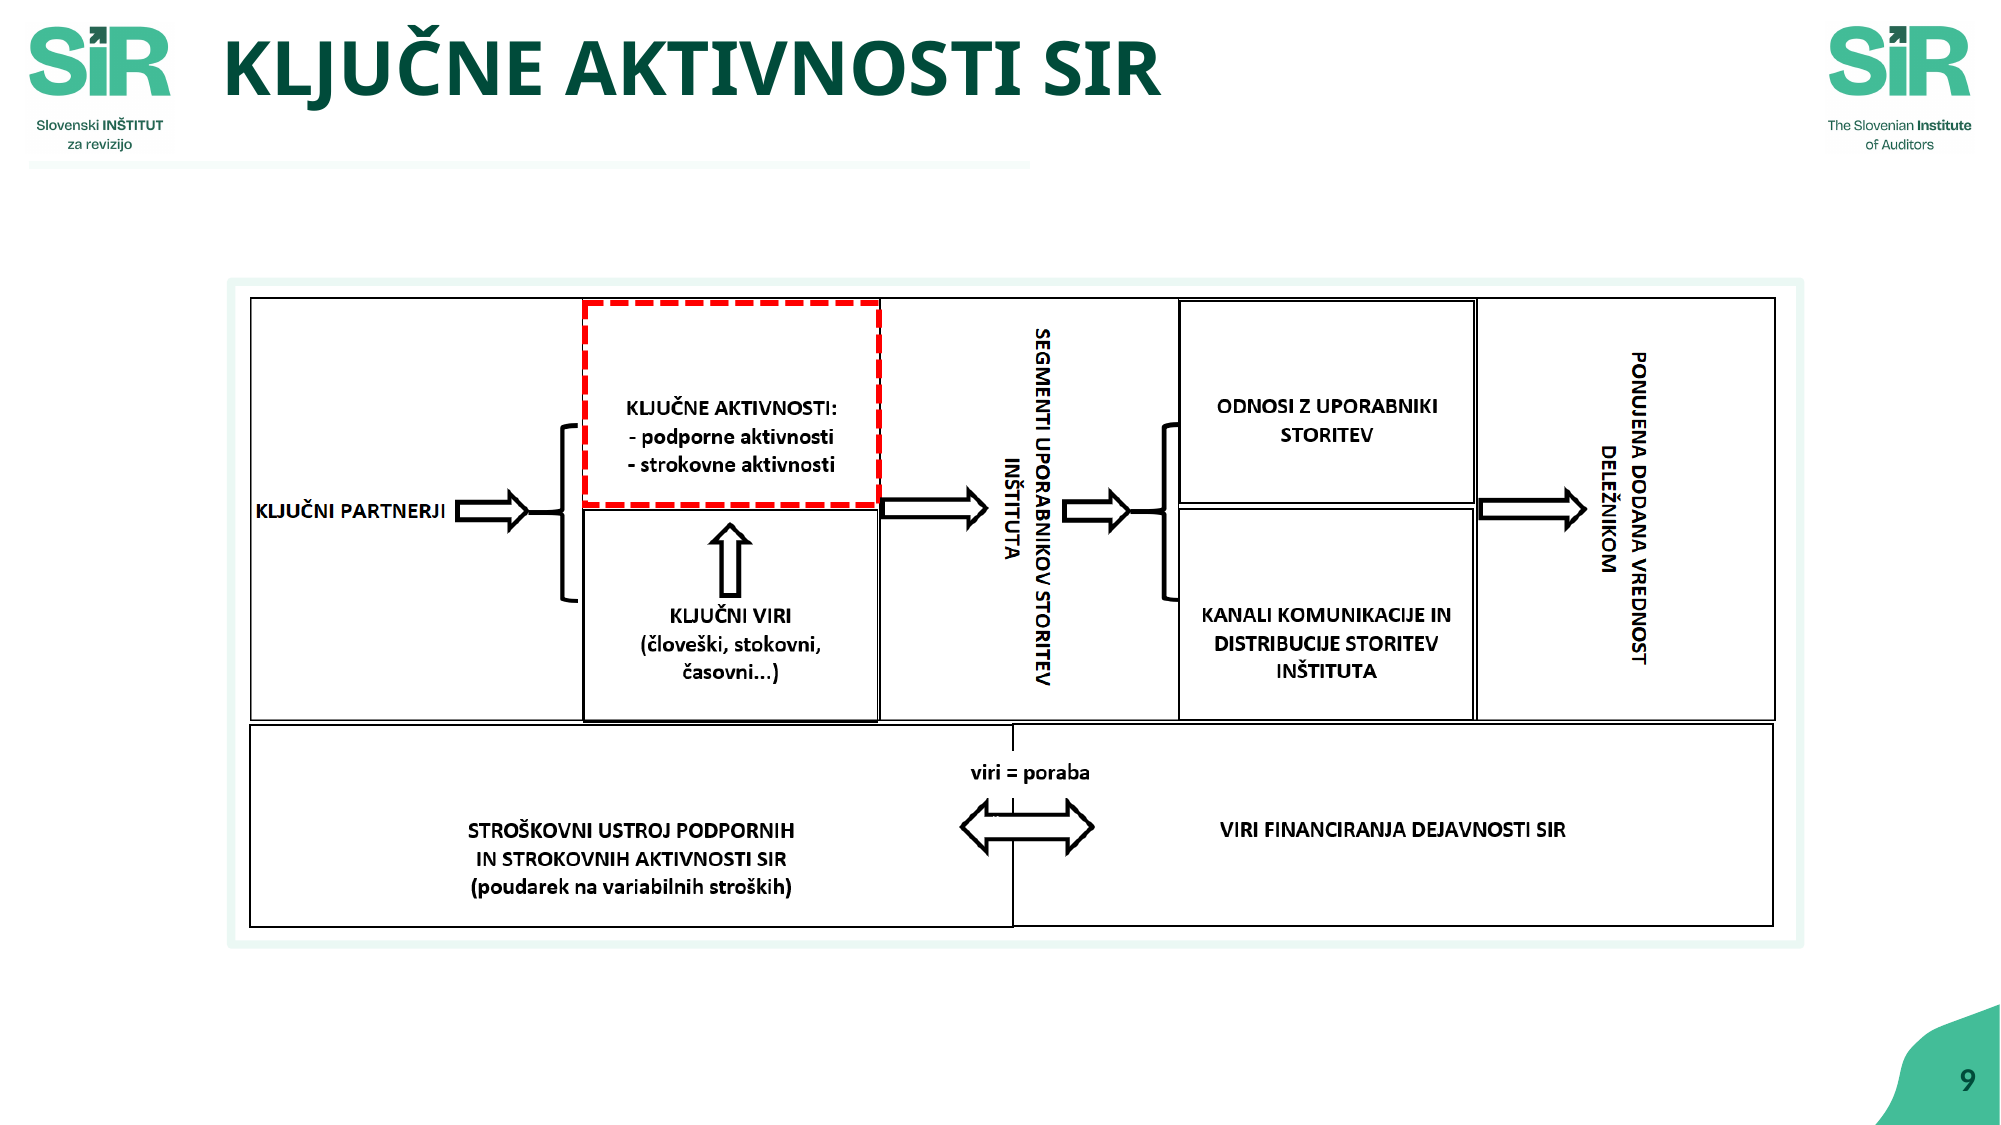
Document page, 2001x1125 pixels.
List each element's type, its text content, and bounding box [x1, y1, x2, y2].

slide_number 9 [1904, 1038, 1991, 1117]
title KLJUČNE AKTIVNOSTI SIR [206, 0, 1701, 144]
picture [1825, 21, 1975, 154]
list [235, 285, 1797, 941]
picture [25, 22, 175, 154]
